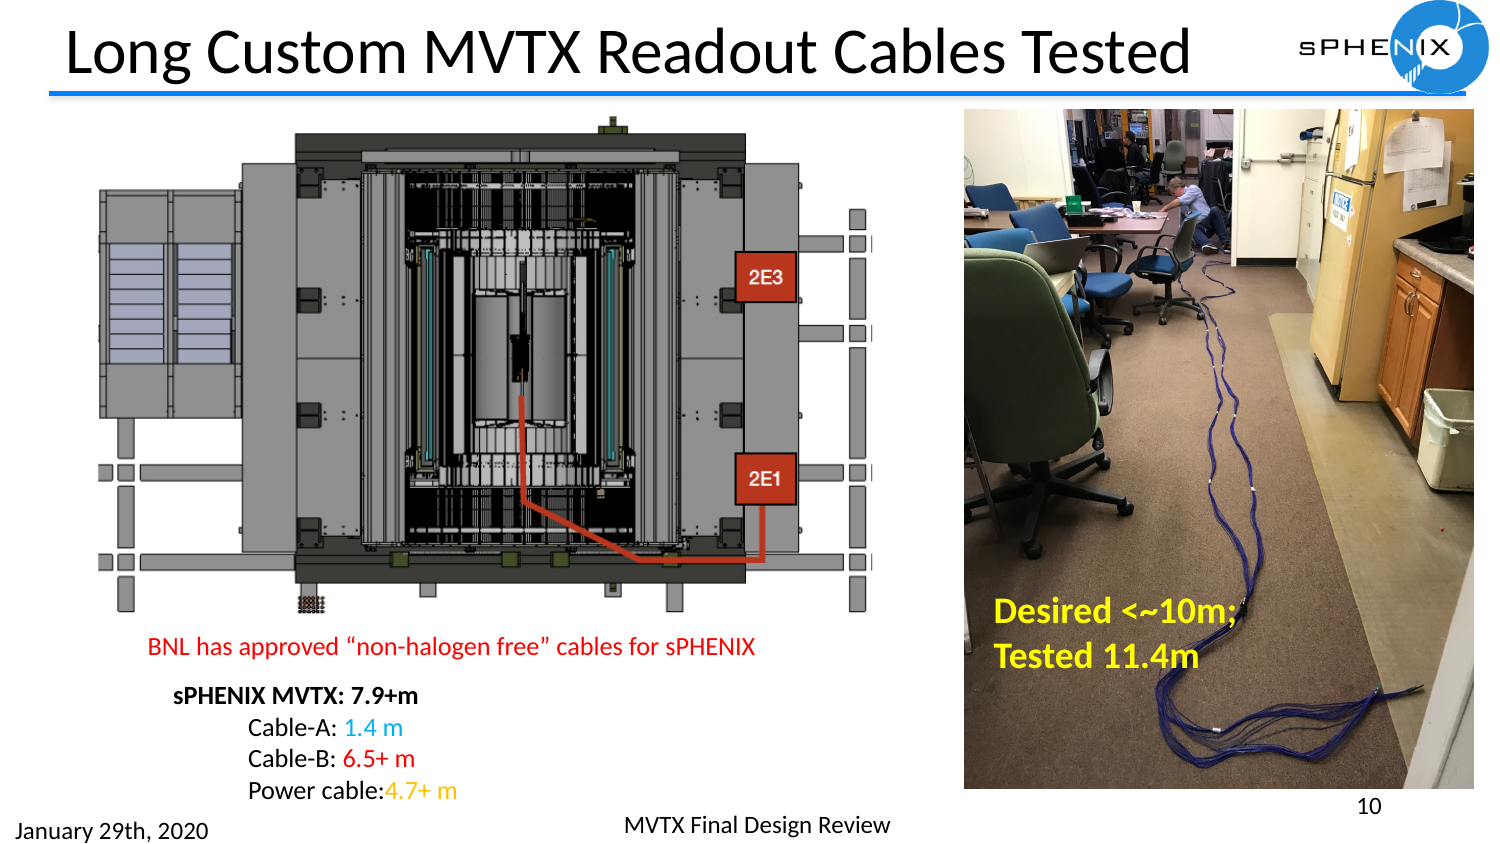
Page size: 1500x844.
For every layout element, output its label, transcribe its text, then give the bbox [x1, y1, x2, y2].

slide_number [0, 815, 350, 844]
picture [964, 109, 1474, 789]
footer MVTX Final Design Review [520, 806, 996, 841]
slide_number 10 [1059, 798, 1397, 827]
text_box sPHENIX MVTX: 7.9+m Cable-A: 1.4 m Cable-B: 6.5+ m Power cable:4.7+ m [158, 670, 675, 812]
title Long Custom MVTX Readout Cables Tested [50, 0, 1425, 94]
picture [1425, 0, 1489, 94]
text_box BNL has approved “non-halogen free” cables for sPHENIX [132, 643, 770, 669]
picture [67, 107, 891, 634]
